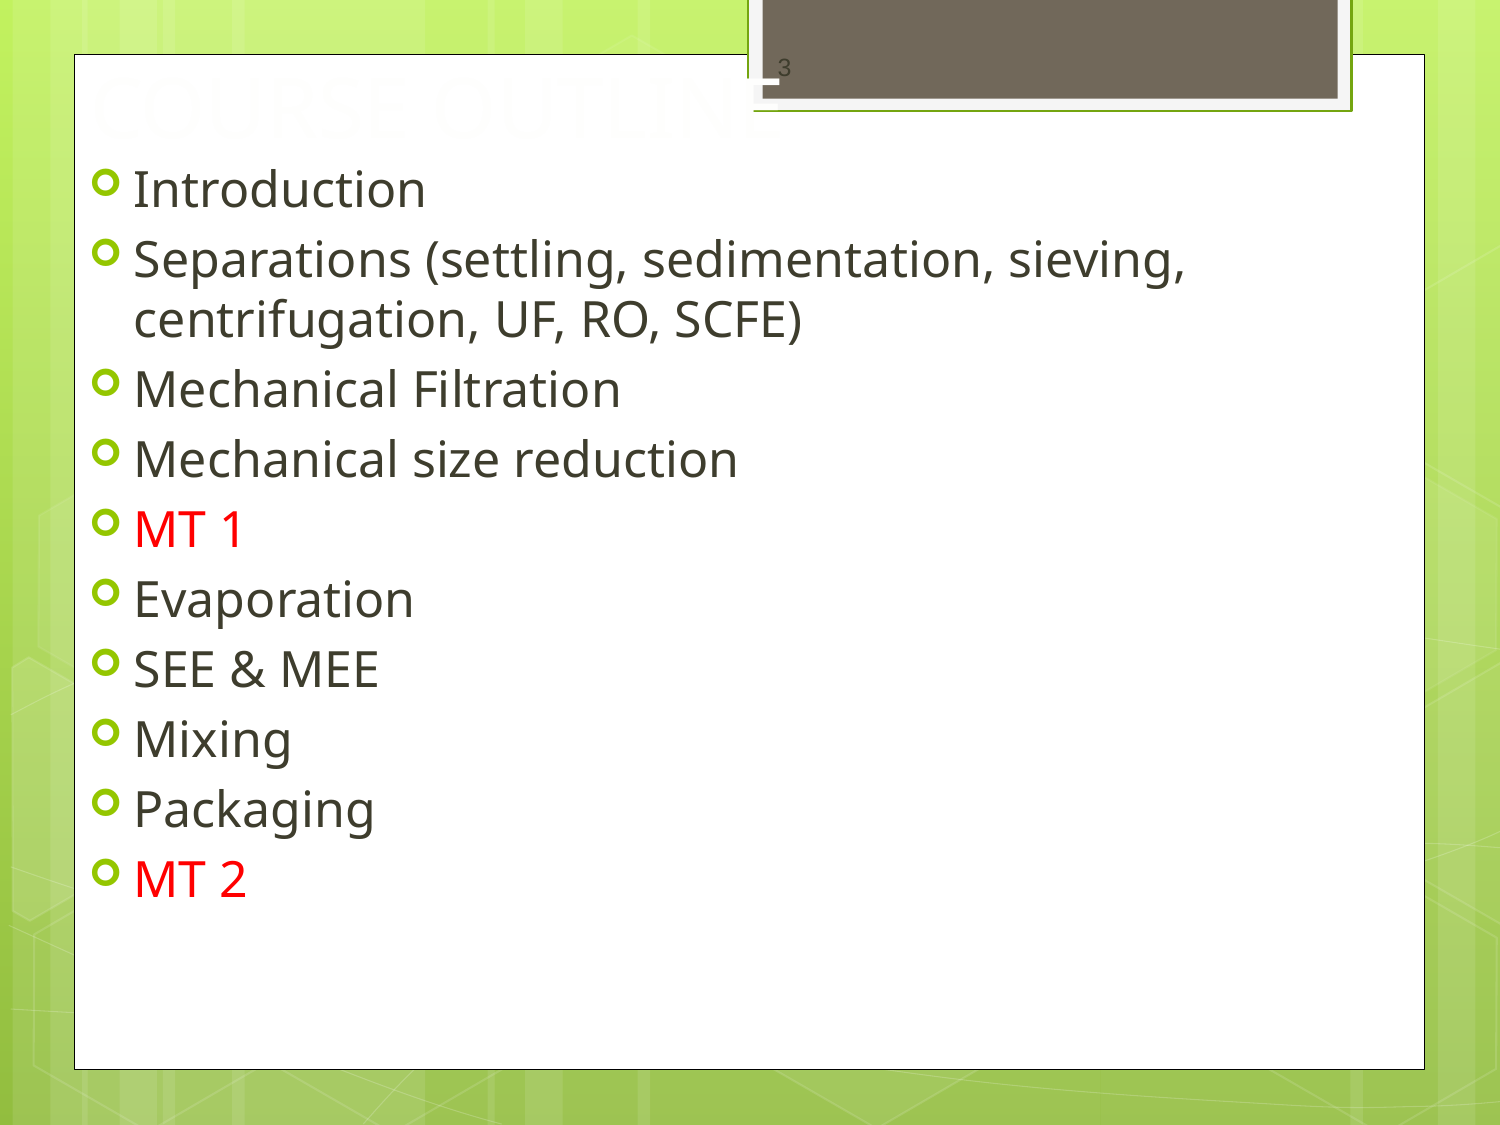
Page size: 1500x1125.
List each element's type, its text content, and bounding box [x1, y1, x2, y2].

slide_number 3 [762, 36, 982, 97]
title COURSE OUTLINE [75, 0, 1425, 163]
list Introduction Separations (settling, sedimentation, sieving, centrifugation, UF, RO, SCFE) Mechanical Filtration Mechanical size reduction MT 1 Evaporation SEE & MEE Mixing Packaging MT 2 [62, 149, 1413, 1088]
